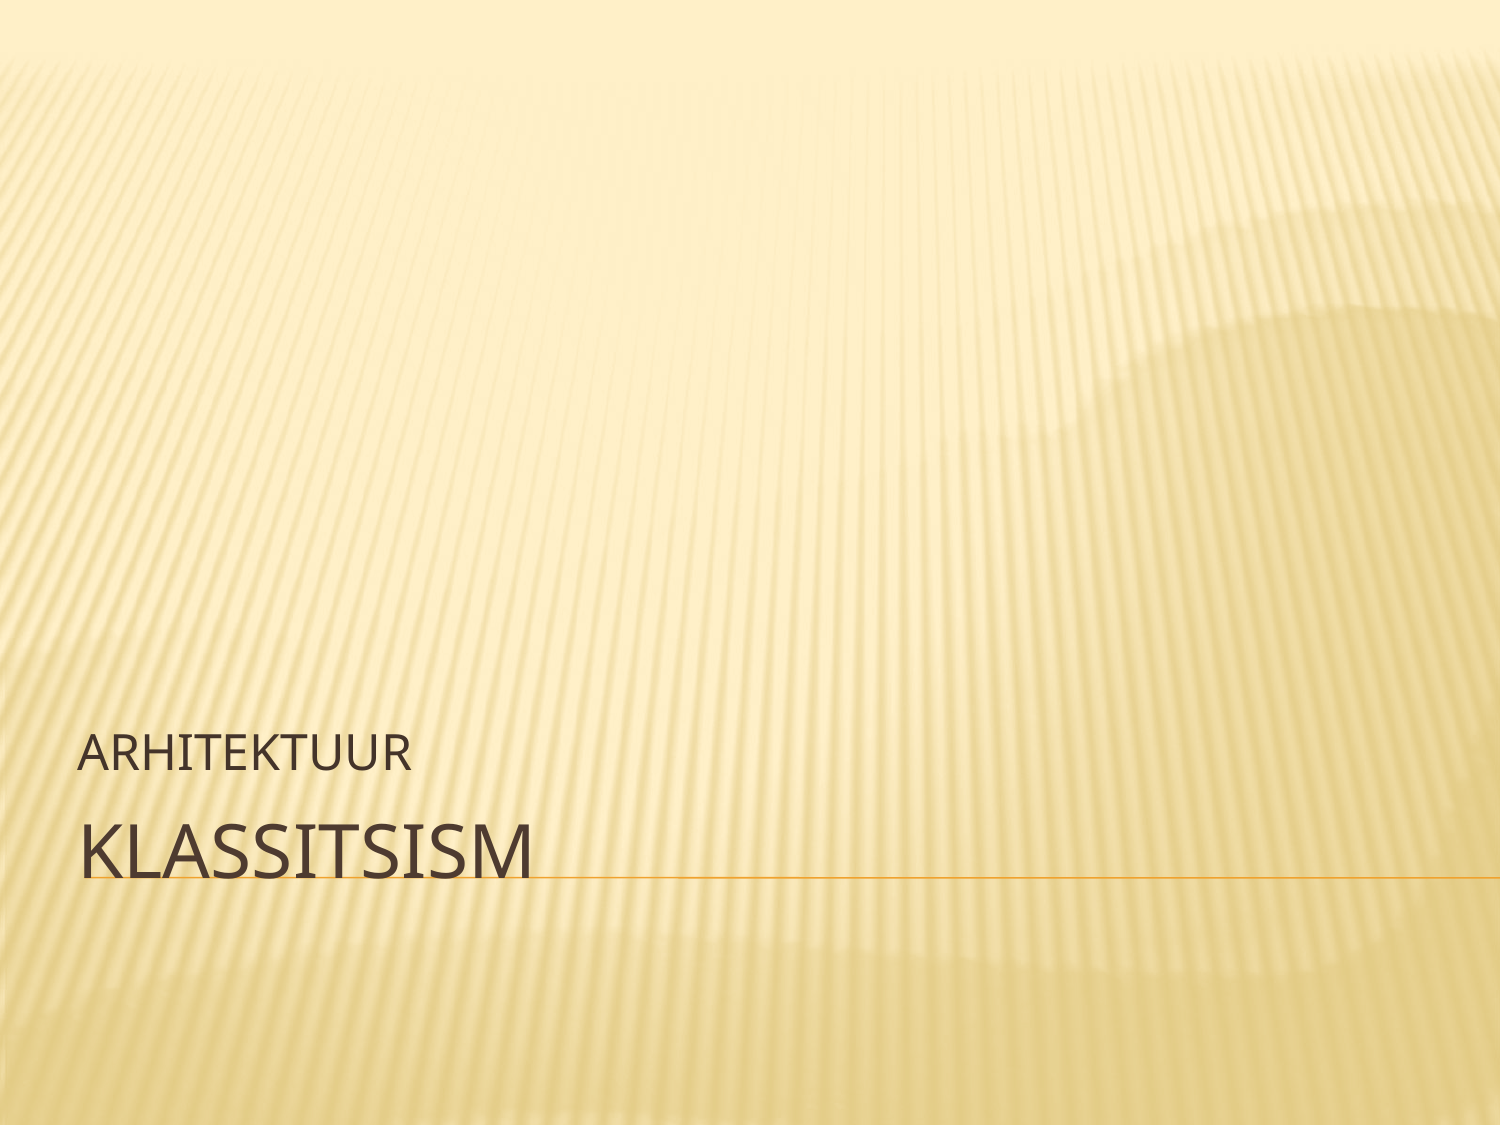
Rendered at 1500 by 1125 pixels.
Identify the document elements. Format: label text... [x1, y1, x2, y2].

title KLASSITSISM [62, 796, 1450, 997]
subtitle ARHITEKTUUR [62, 637, 1450, 788]
